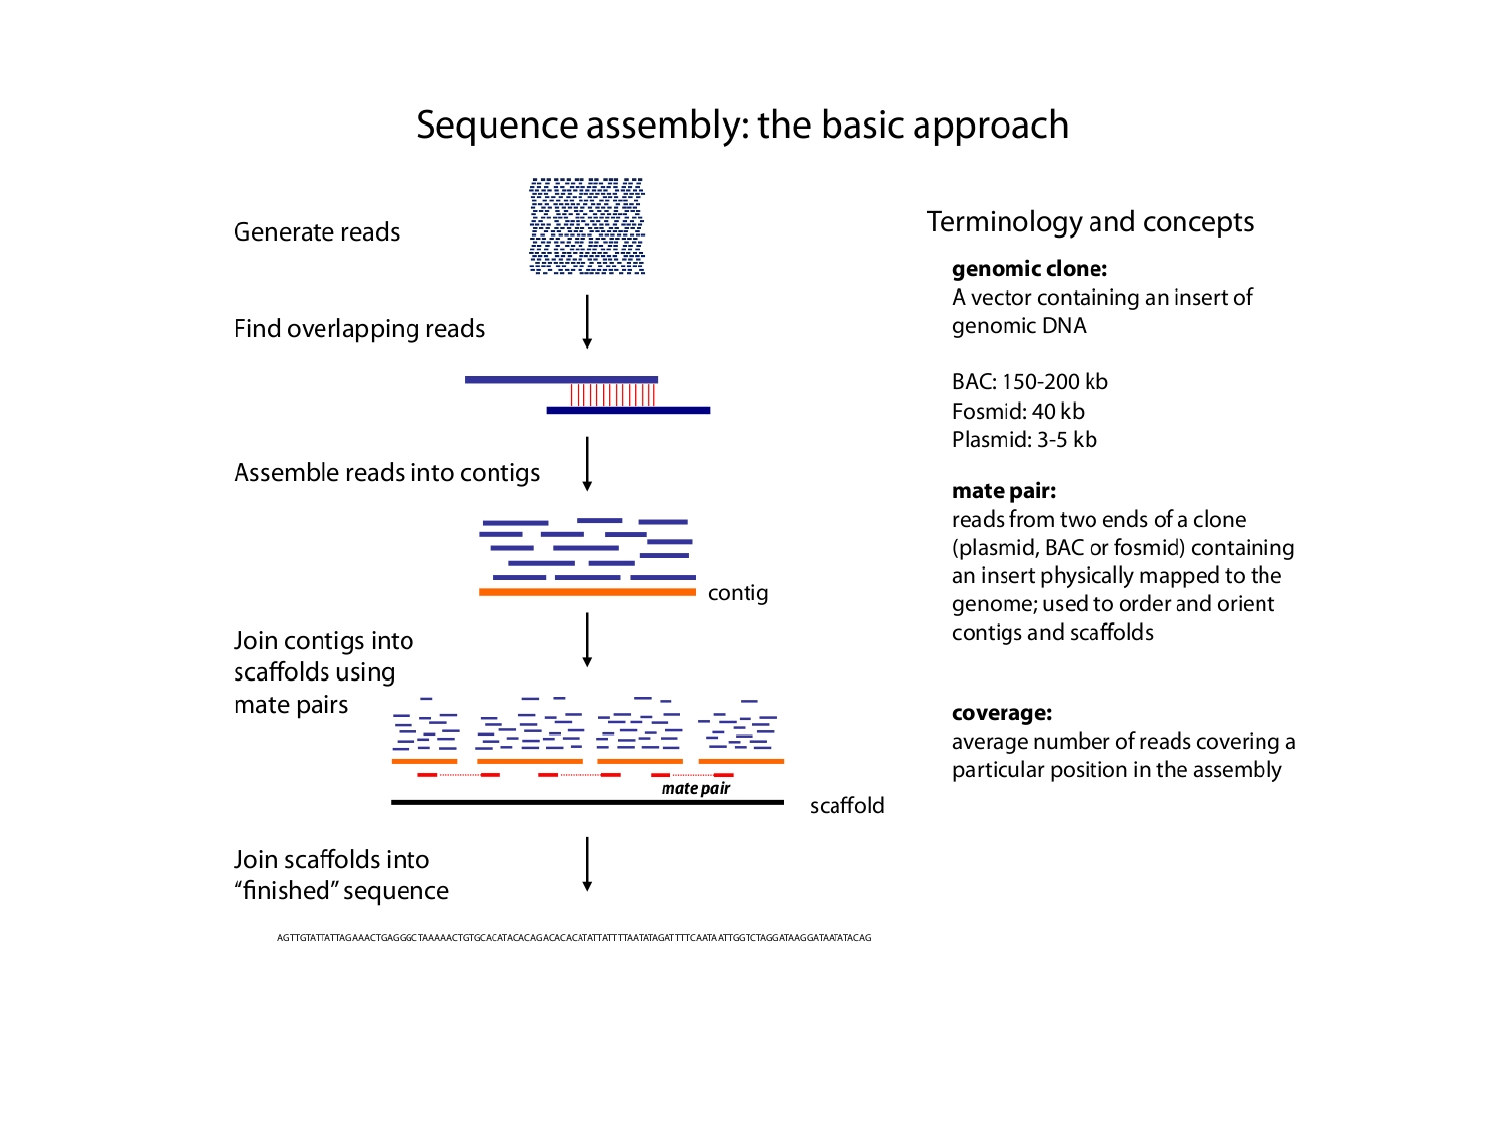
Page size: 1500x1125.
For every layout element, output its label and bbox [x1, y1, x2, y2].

list [152, 70, 1348, 959]
